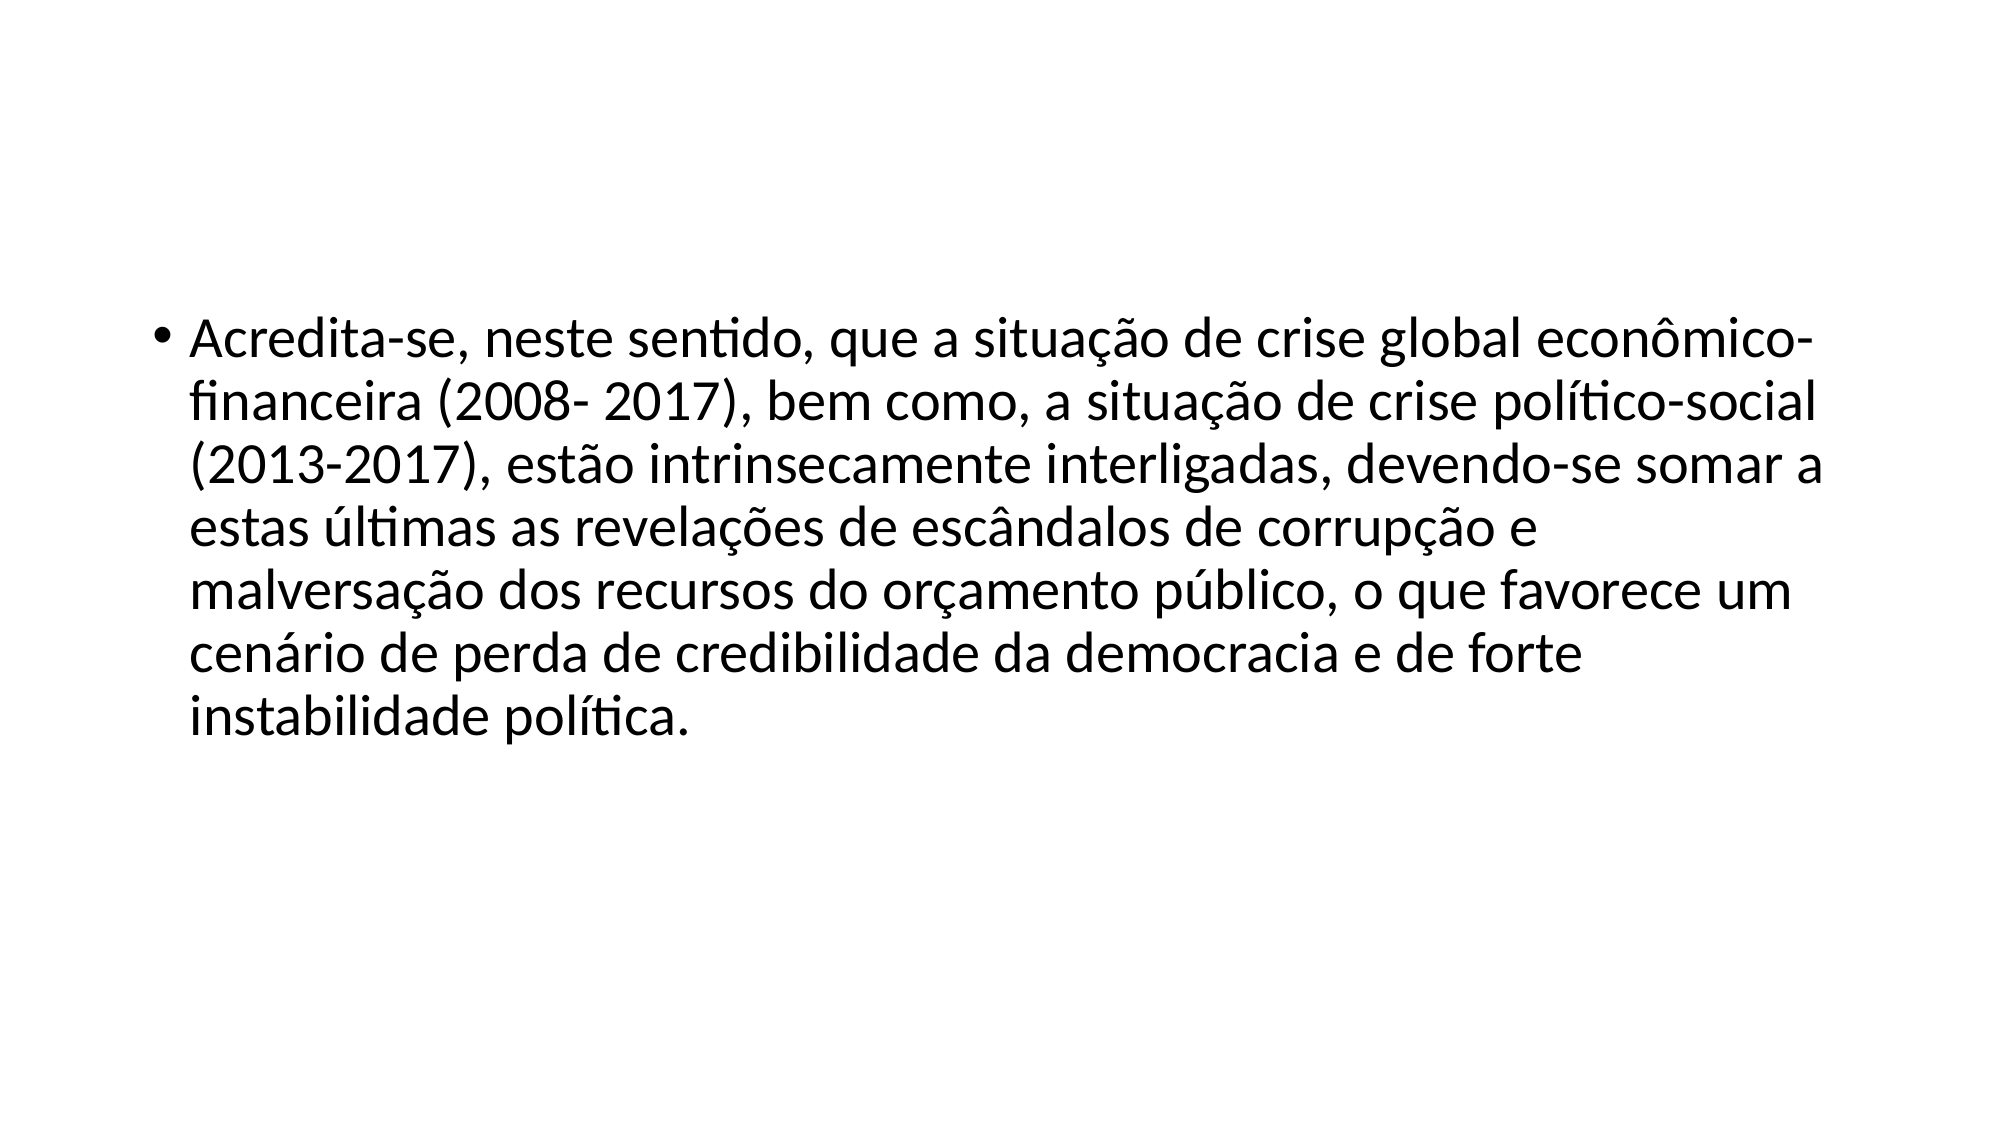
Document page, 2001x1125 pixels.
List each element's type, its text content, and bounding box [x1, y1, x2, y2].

list Acredita-se, neste sentido, que a situação de crise global econômico-financeira (2008- 2017), bem como, a situação de crise político-social (2013-2017), estão intrinsecamente interligadas, devendo-se somar a estas últimas as revelações de escândalos de corrupção e malversação dos recursos do orçamento público, o que favorece um cenário de perda de credibilidade da democracia e de forte instabilidade política. [137, 299, 1863, 1014]
